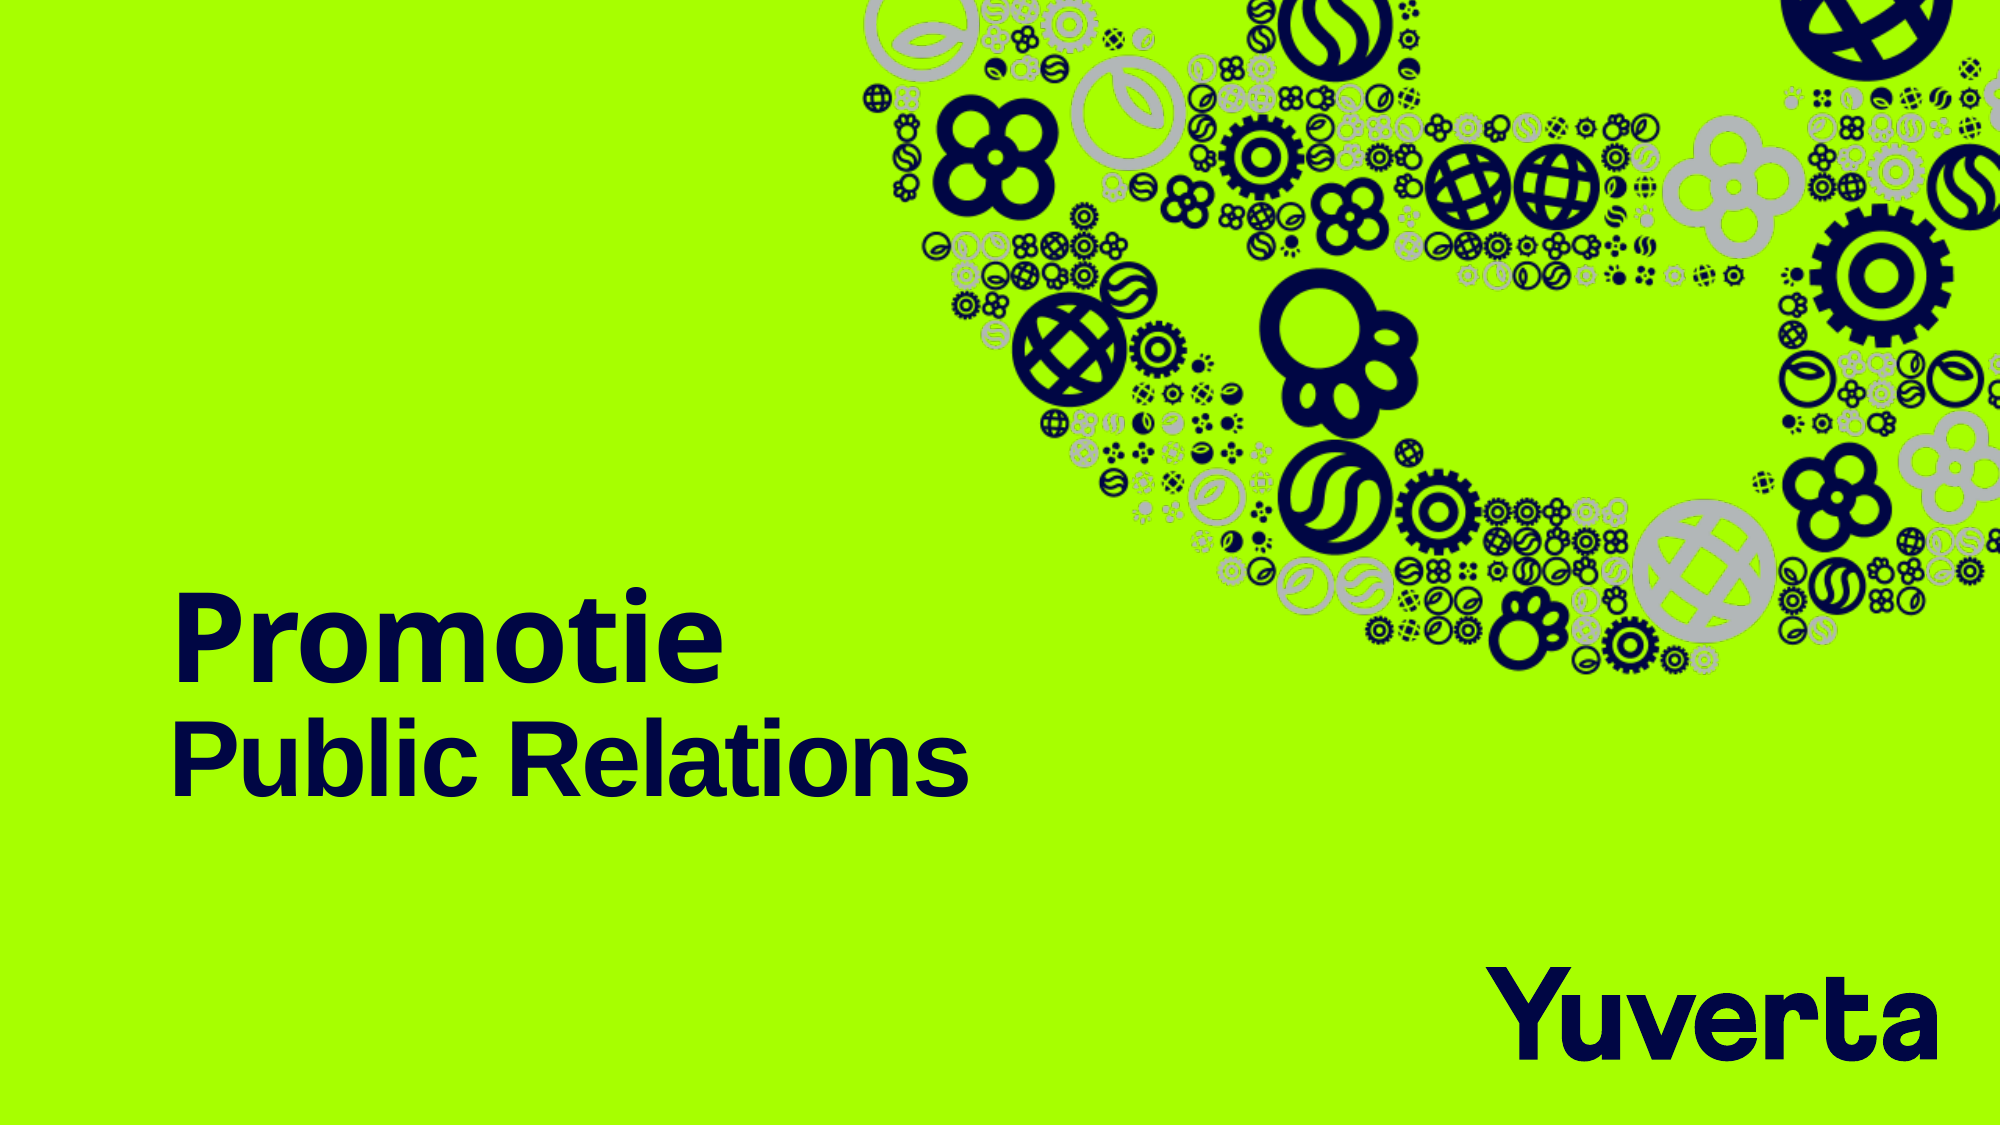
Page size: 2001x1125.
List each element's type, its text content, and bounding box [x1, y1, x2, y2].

picture [0, 0, 2000, 1125]
title Promotie Public Relations [168, 410, 1592, 819]
